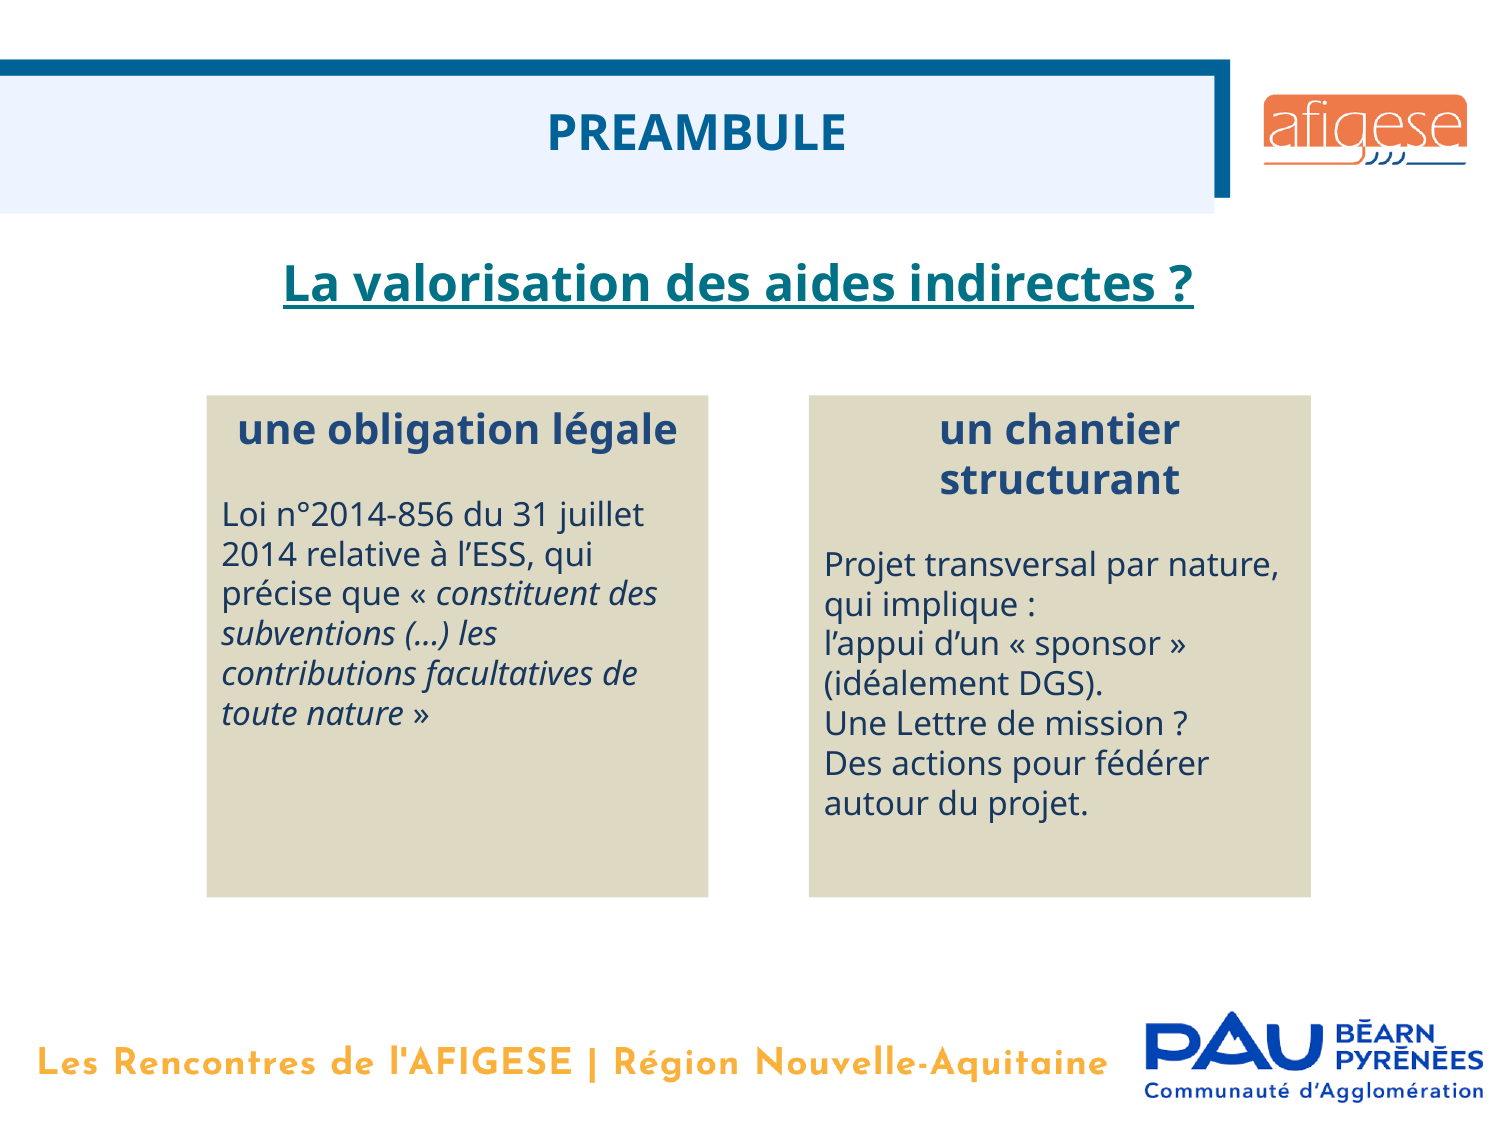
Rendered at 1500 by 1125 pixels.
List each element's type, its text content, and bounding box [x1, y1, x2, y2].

picture [0, 0, 1500, 1125]
text_box un chantier structurant Projet transversal par nature, qui implique : l’appui d’un « sponsor » (idéalement DGS). Une Lettre de mission ? Des actions pour fédérer autour du projet. [808, 395, 1311, 898]
text_box une obligation légale Loi n°2014-856 du 31 juillet 2014 relative à l’ESS, qui précise que « constituent des subventions (...) les contributions facultatives de toute nature » [206, 395, 709, 898]
list La valorisation des aides indirectes ? [64, 243, 1412, 327]
list PREAMBULE [59, 92, 1335, 176]
